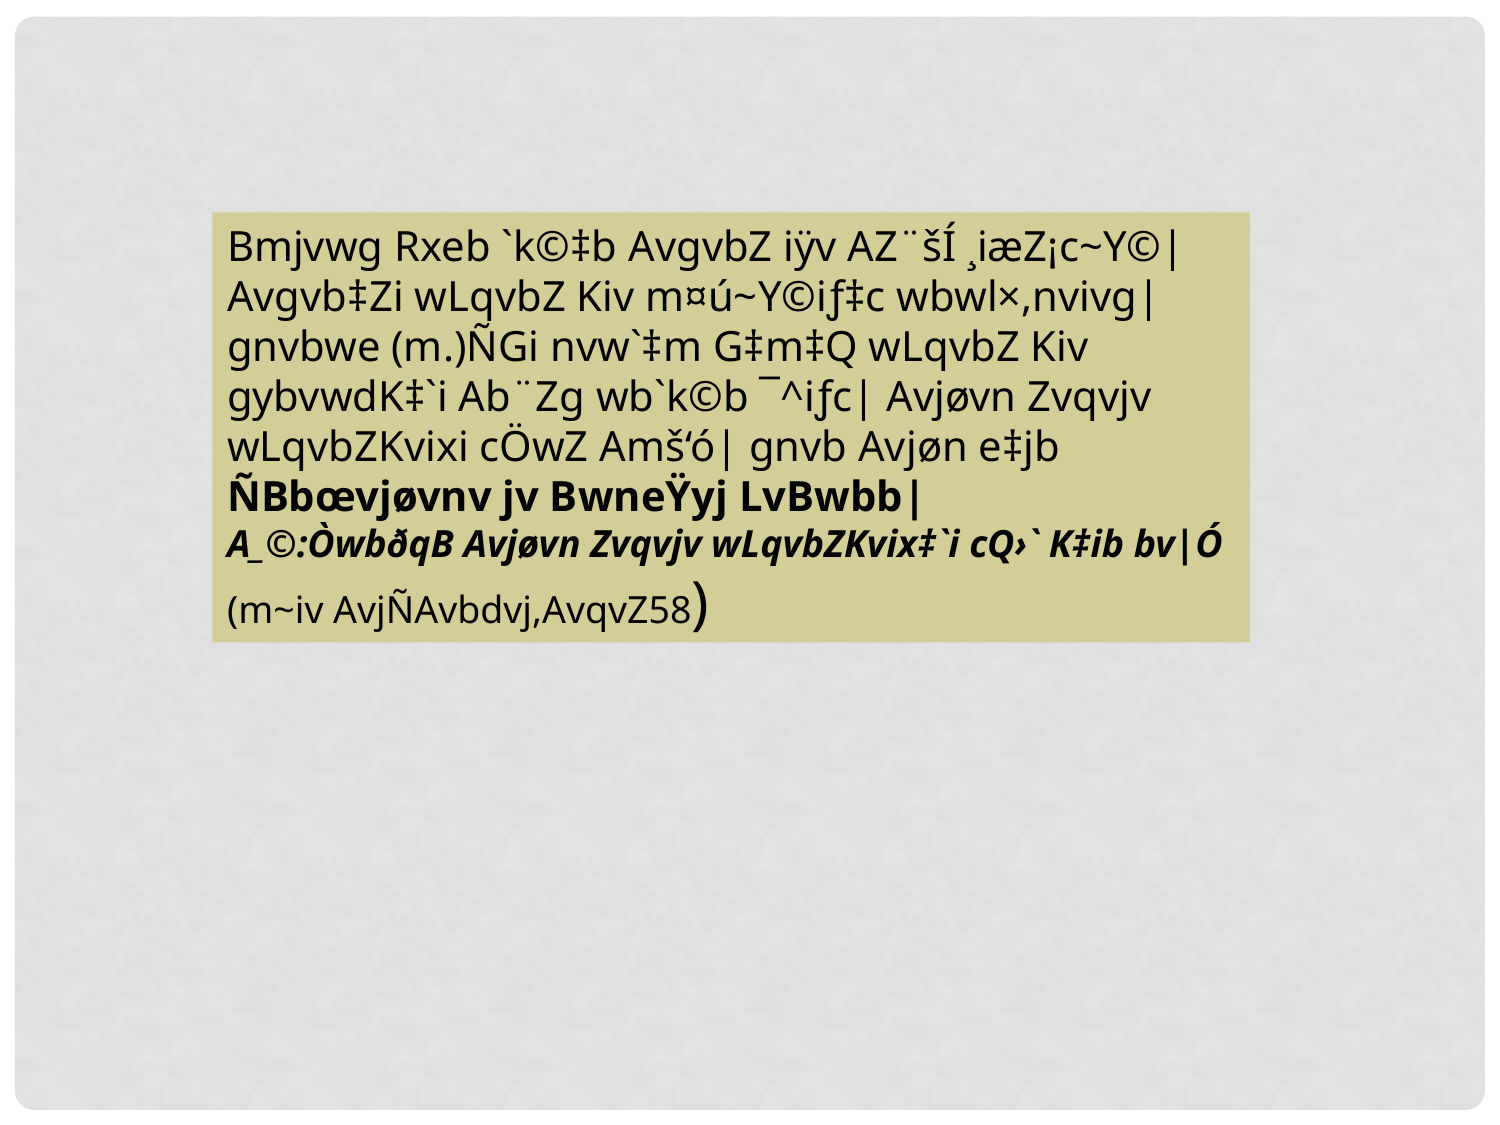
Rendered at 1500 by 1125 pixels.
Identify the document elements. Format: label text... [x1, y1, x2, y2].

text_box Bmjvwg Rxeb `k©‡b AvgvbZ iÿv AZ¨šÍ ¸iæZ¡c~Y©|Avgvb‡Zi wLqvbZ Kiv m¤ú~Y©iƒ‡c wbwl×,nvivg| gnvbwe (m.)ÑGi nvw`‡m G‡m‡Q wLqvbZ Kiv gybvwdK‡`i Ab¨Zg wb`k©b ¯^iƒc| Avjøvn Zvqvjv wLqvbZKvixi cÖwZ Amš‘ó| gnvb Avjøn e‡jb ÑBbœvjøvnv jv BwneŸyj LvBwbb| A_©:ÒwbðqB Avjøvn Zvqvjv wLqvbZKvix‡`i cQ›` K‡ib bv|Ó (m~iv AvjÑAvbdvj,AvqvZ58) [212, 212, 1250, 643]
